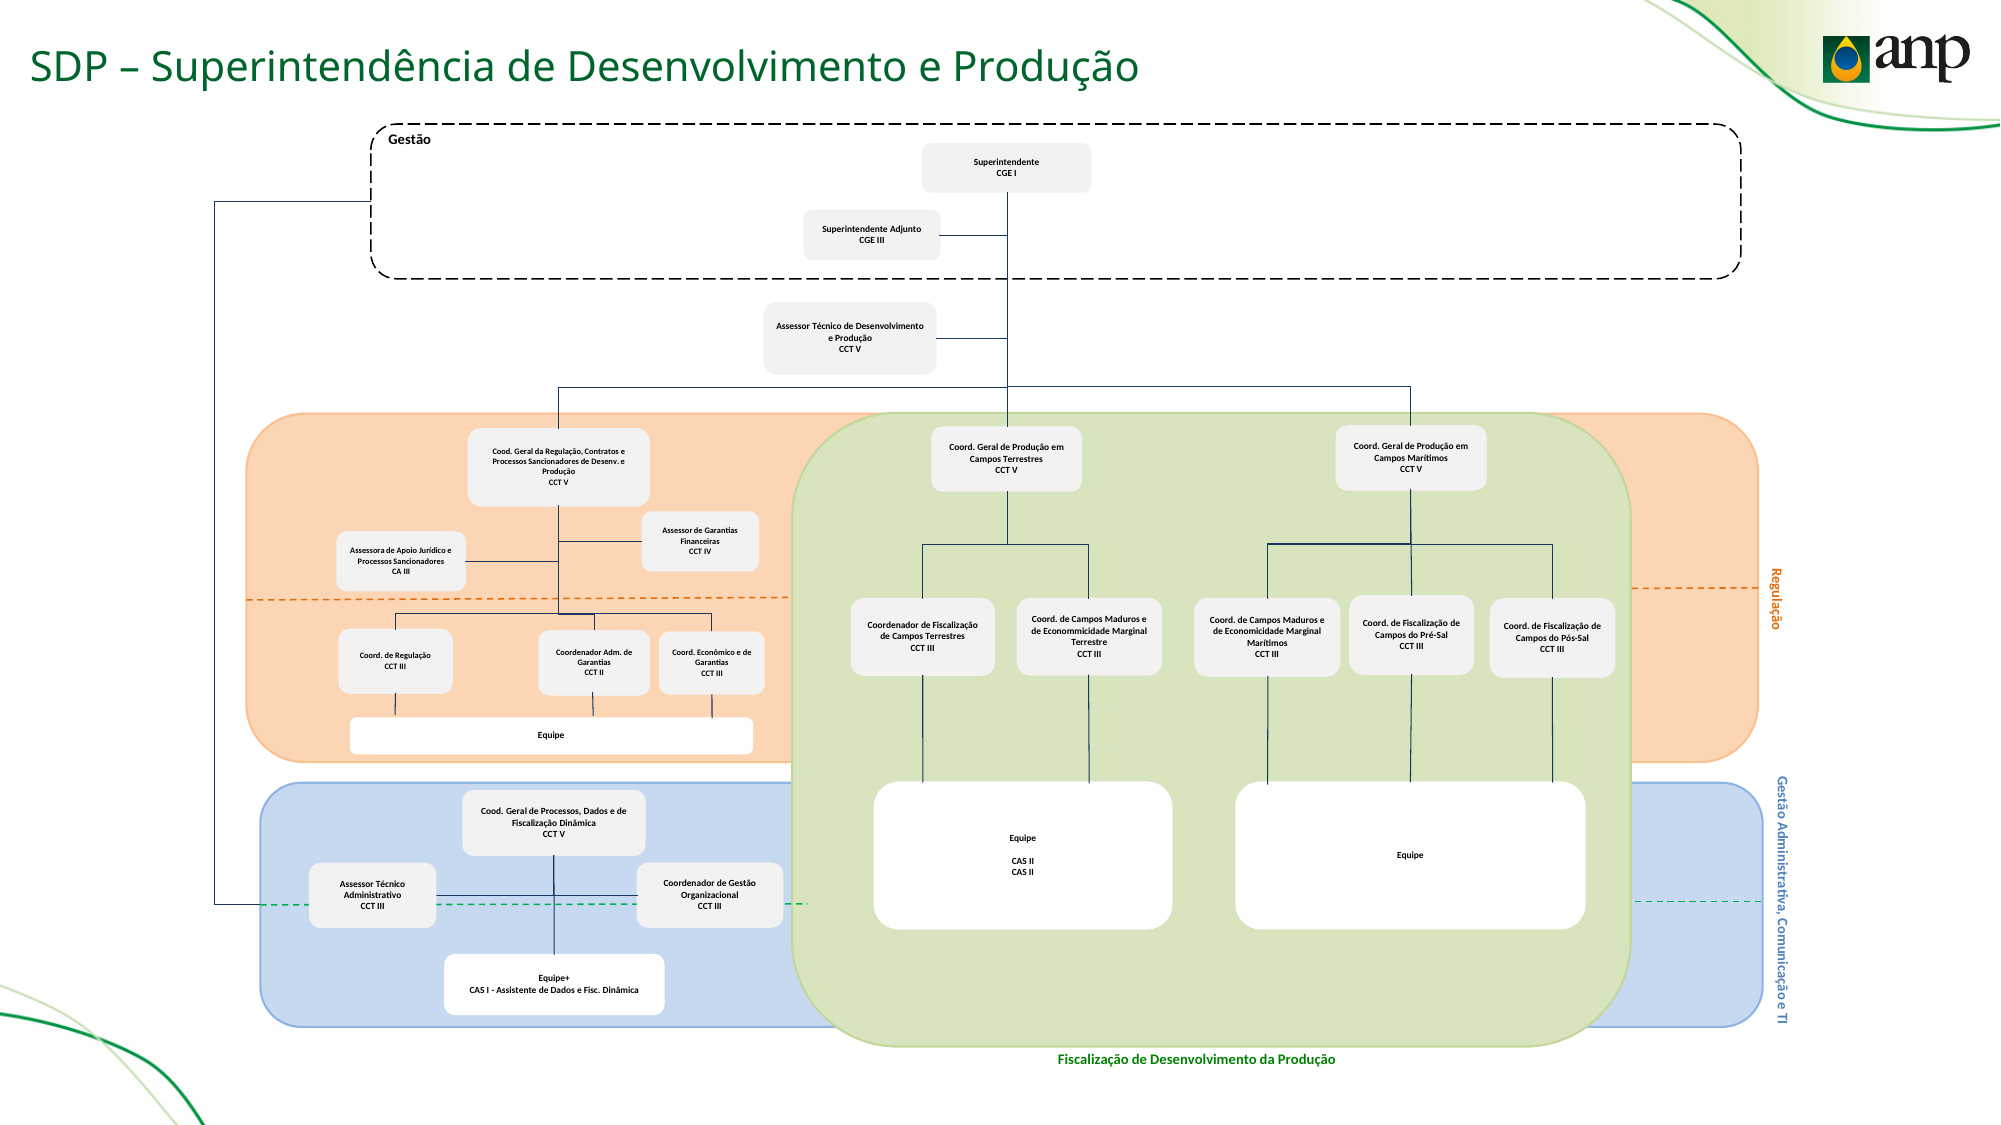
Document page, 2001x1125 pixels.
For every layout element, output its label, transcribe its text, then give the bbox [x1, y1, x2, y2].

title SDP – Superintendência de Desenvolvimento e Produção [14, 22, 1574, 113]
picture [0, 0, 2000, 1125]
